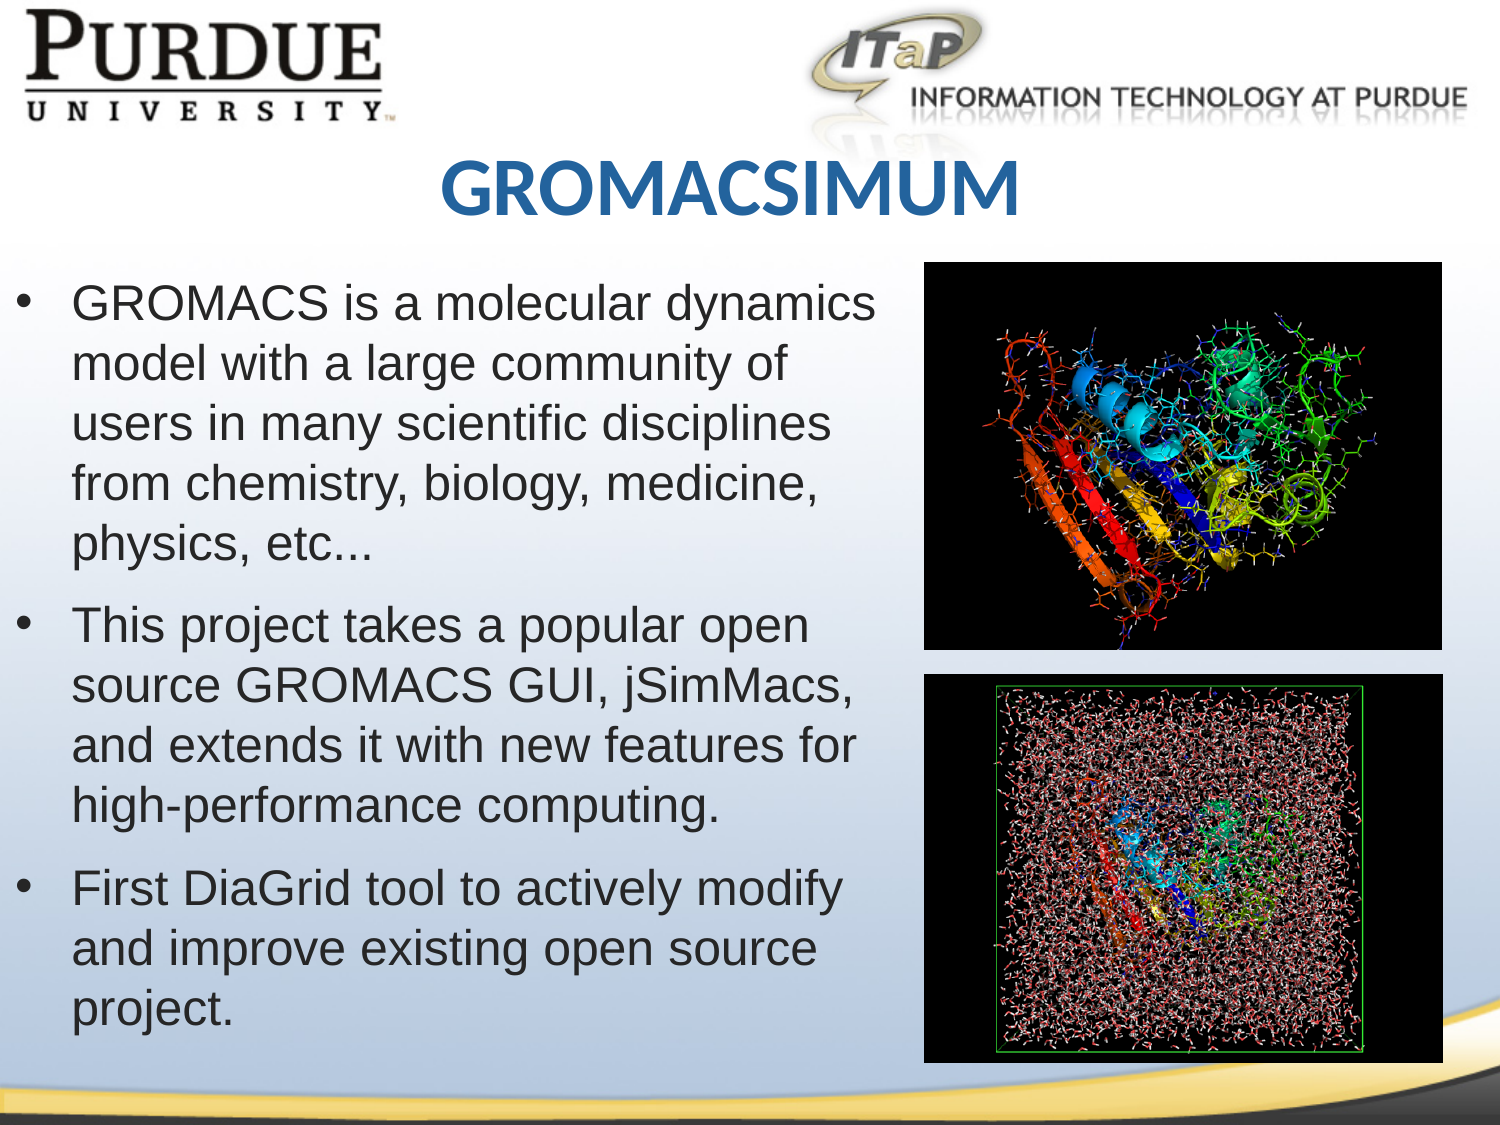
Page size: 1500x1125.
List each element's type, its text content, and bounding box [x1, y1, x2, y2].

list GROMACS is a molecular dynamics model with a large community of users in many scientific disciplines from chemistry, biology, medicine, physics, etc... This project takes a popular open source GROMACS GUI, jSimMacs, and extends it with new features for high-performance computing. First DiaGrid tool to actively modify and improve existing open source project. [0, 262, 926, 1063]
text_box GROMACSIMUM [0, 125, 1463, 240]
picture [0, 0, 1500, 1125]
